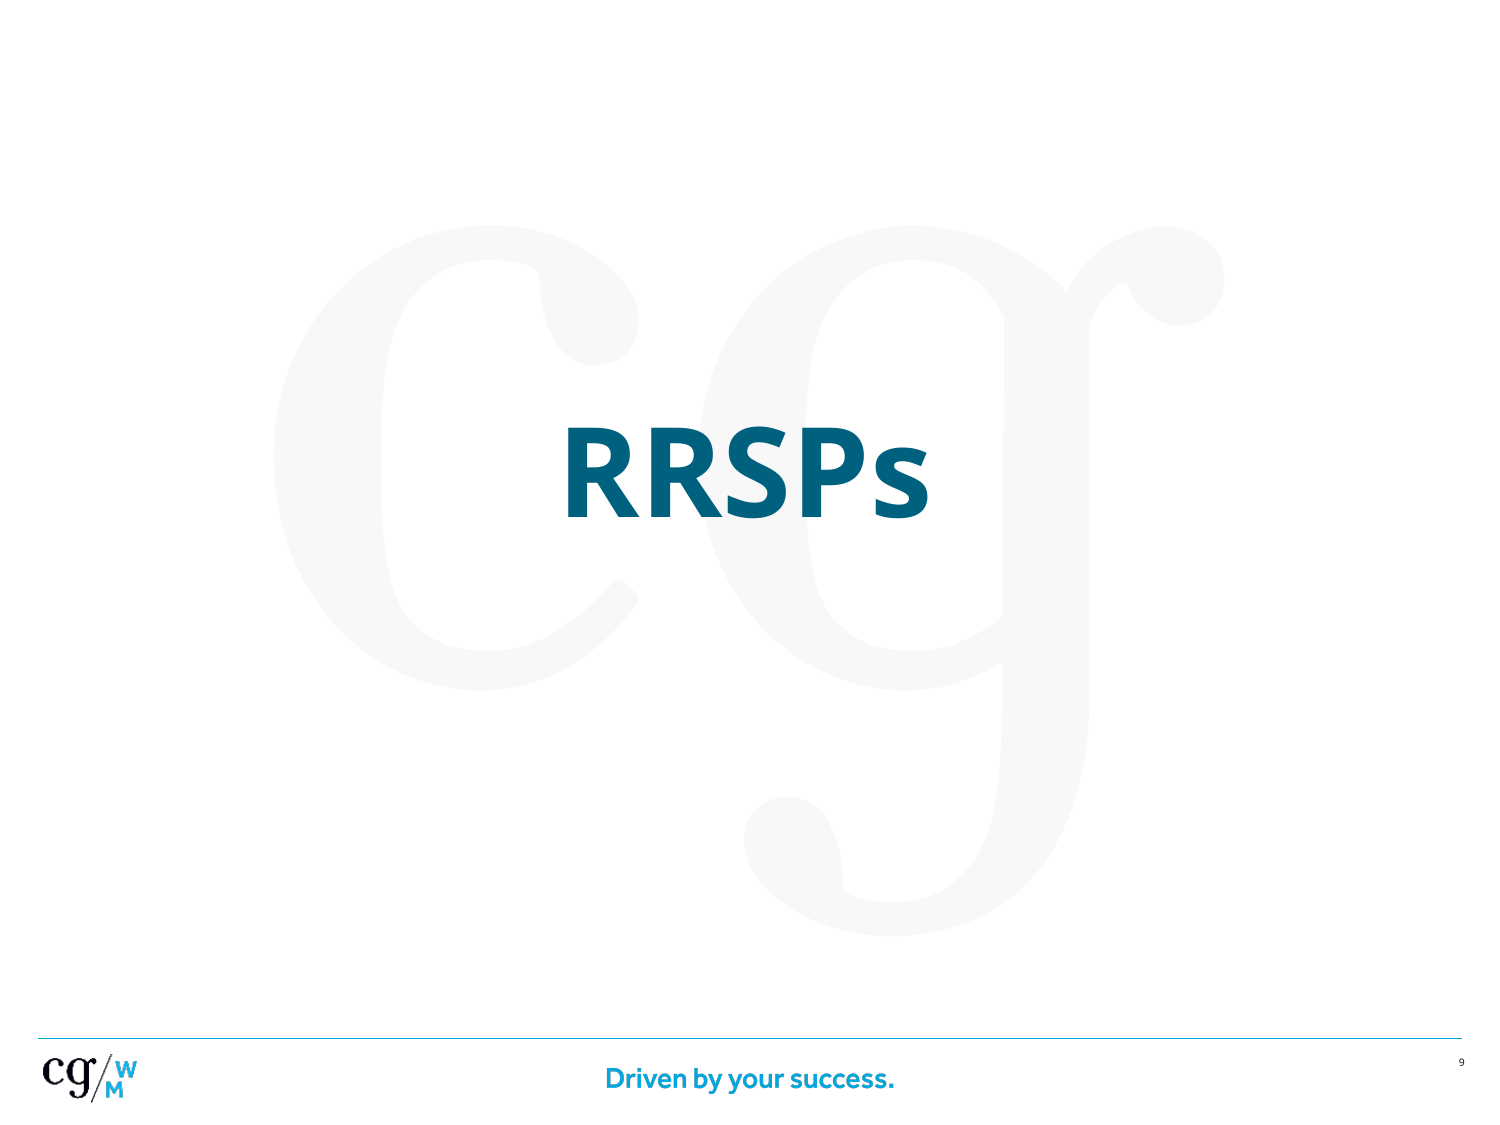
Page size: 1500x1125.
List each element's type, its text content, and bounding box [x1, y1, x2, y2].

list RRSPs [37, 377, 1435, 1125]
slide_number 8 [1389, 1019, 1480, 1106]
